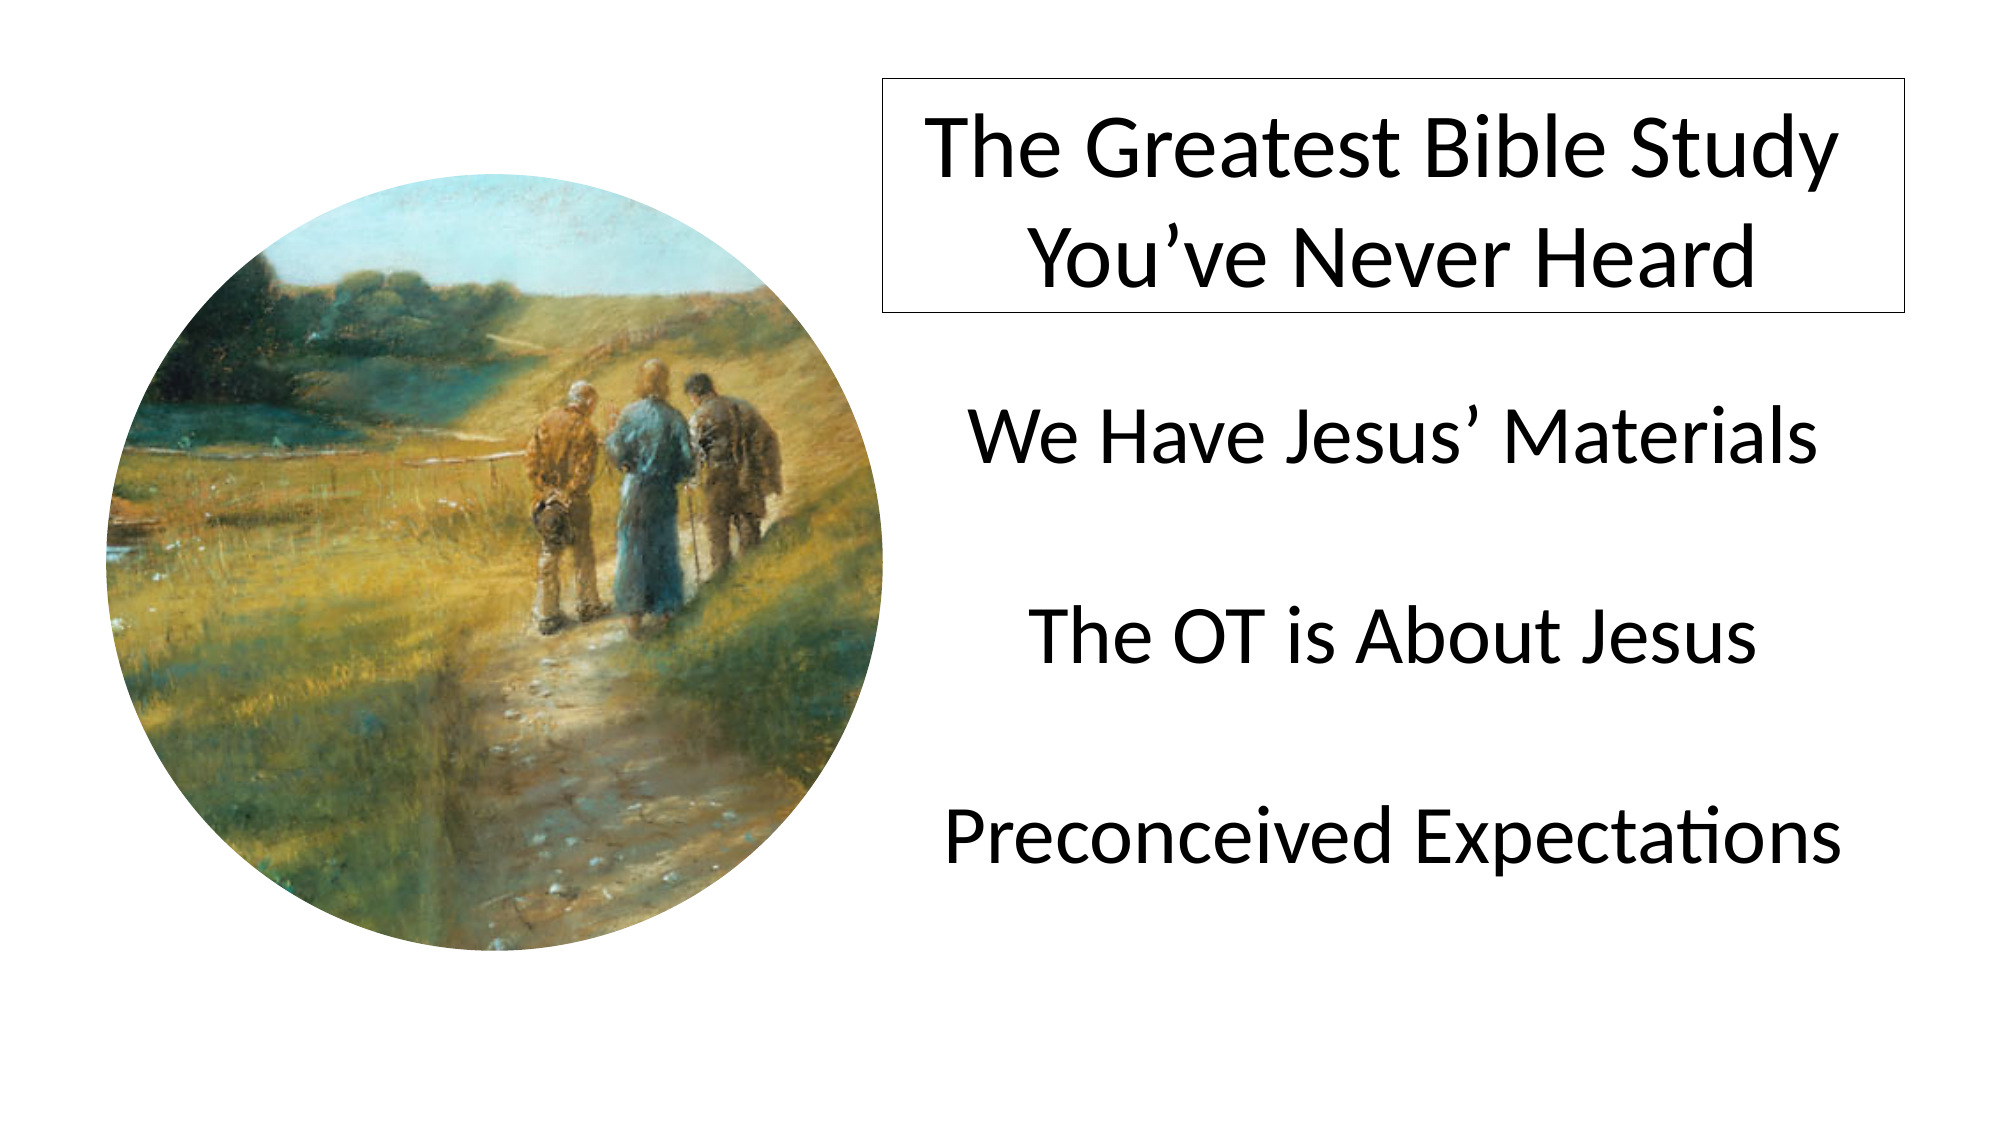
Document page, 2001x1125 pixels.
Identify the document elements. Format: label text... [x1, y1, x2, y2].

picture [106, 174, 883, 951]
text_box We Have Jesus’ Materials The OT is About Jesus Preconceived Expectations [906, 373, 1881, 888]
text_box The Greatest Bible Study You’ve Never Heard [882, 78, 1905, 313]
